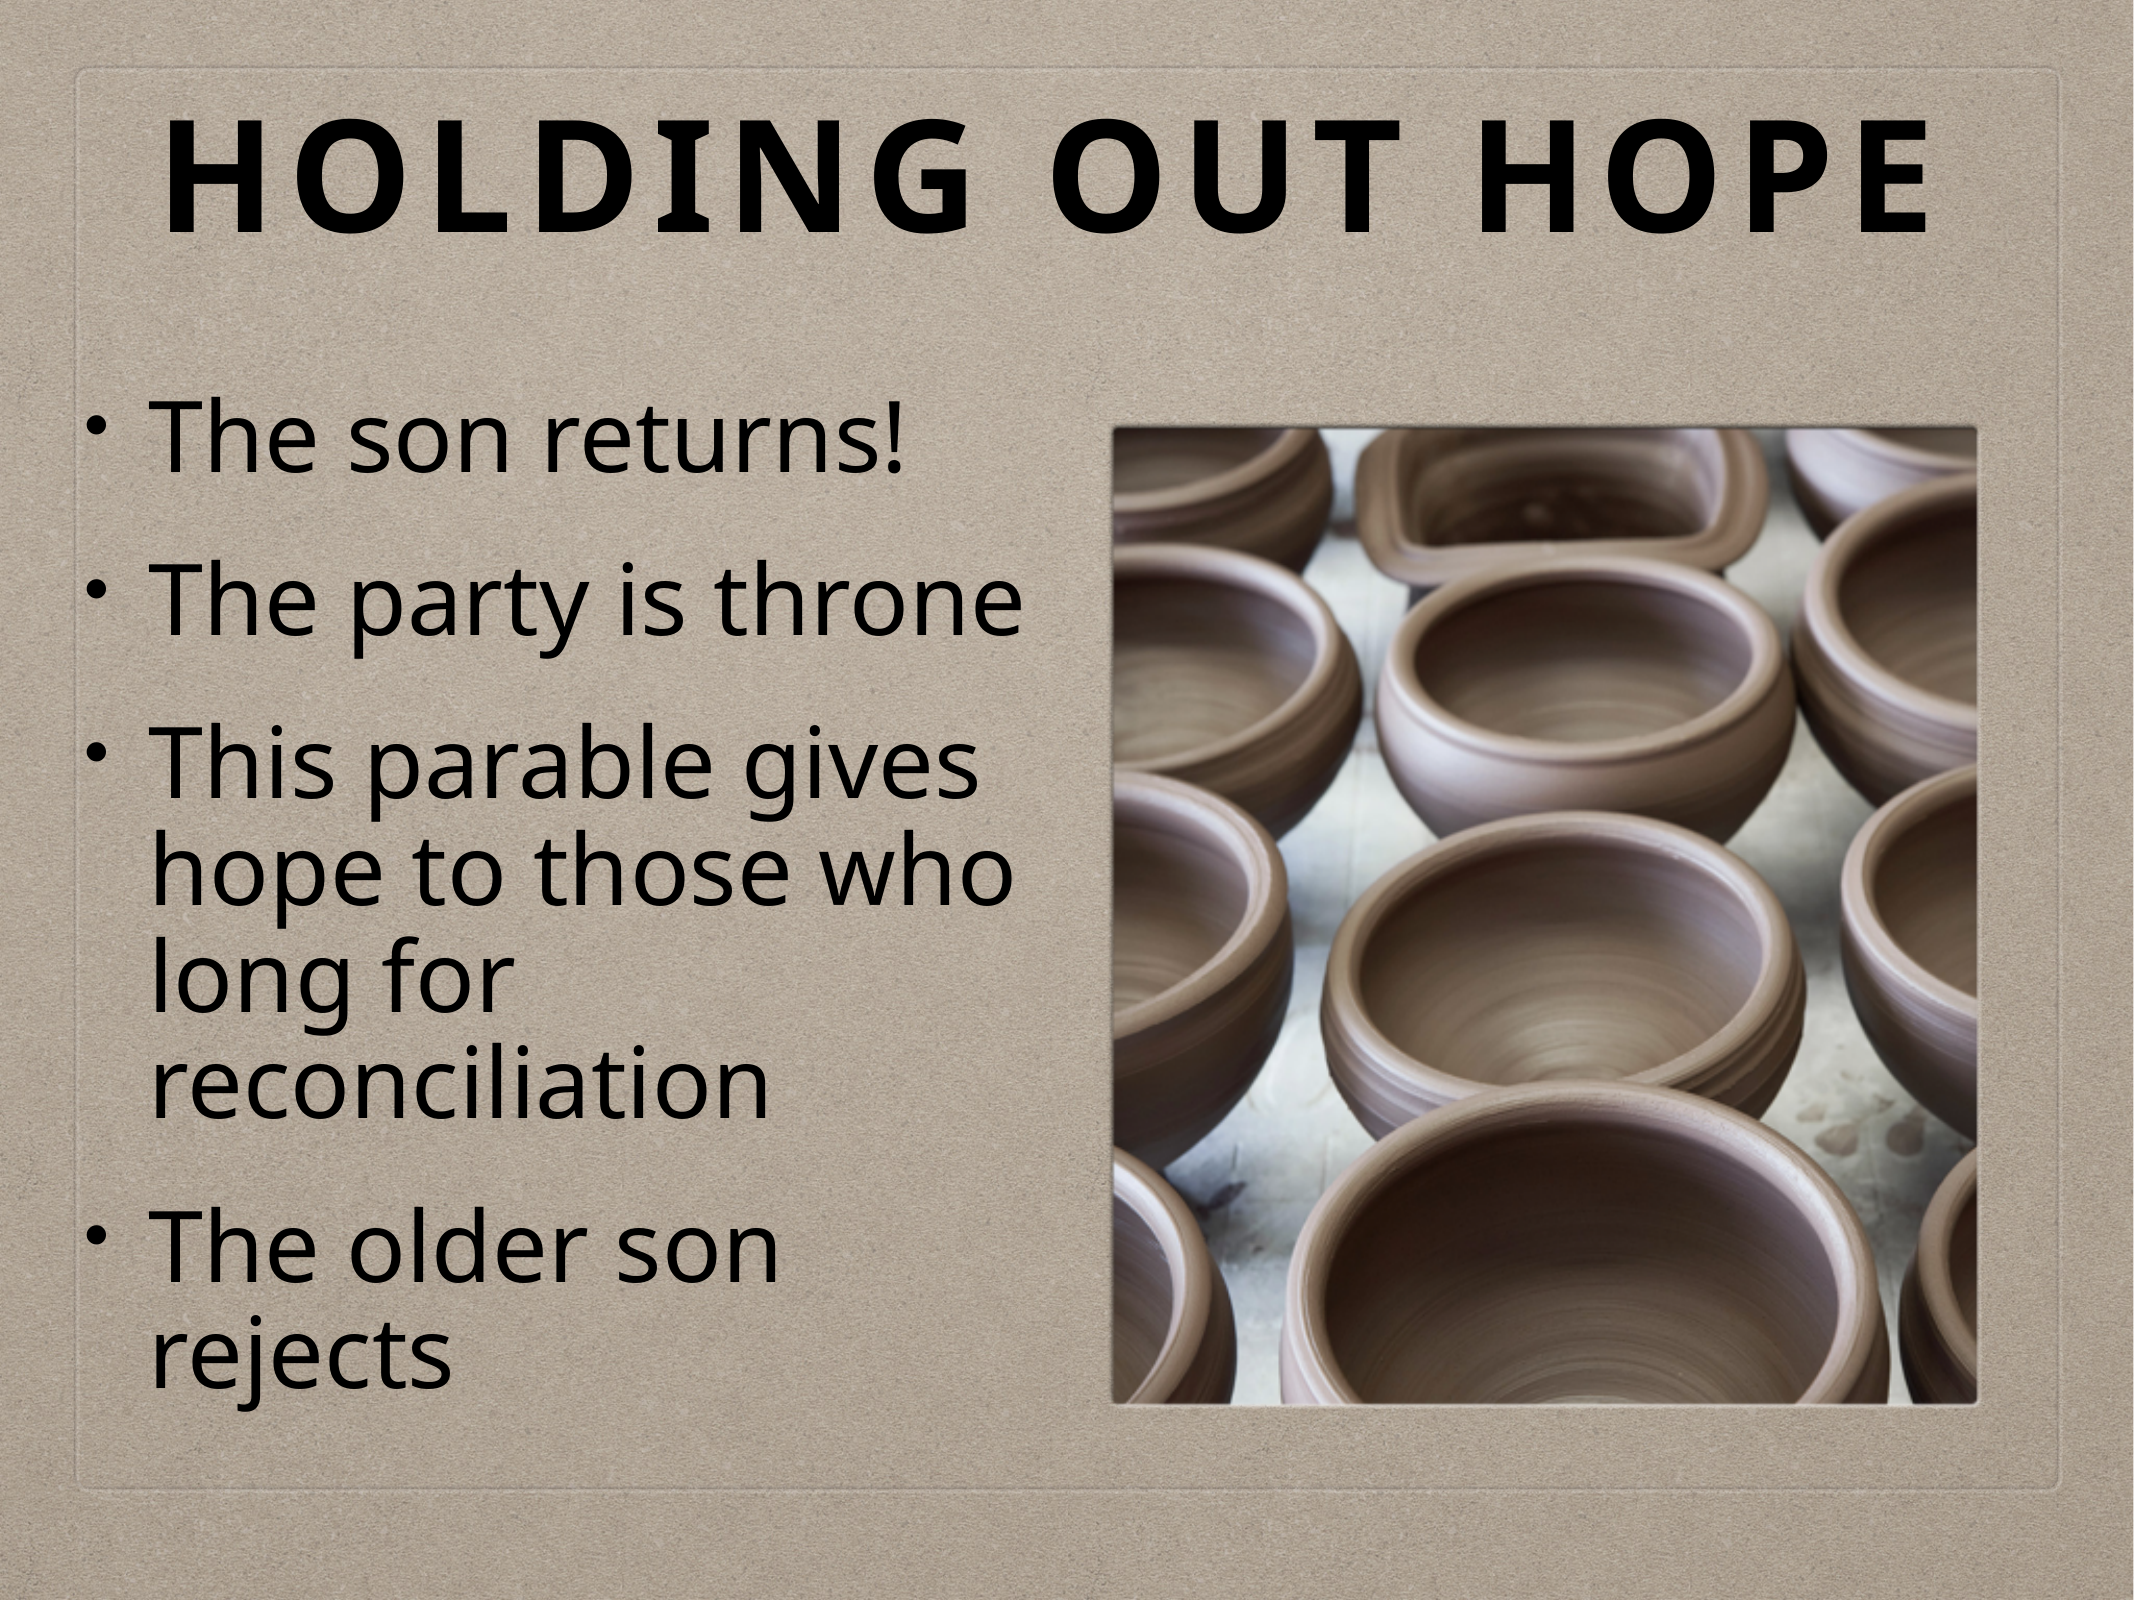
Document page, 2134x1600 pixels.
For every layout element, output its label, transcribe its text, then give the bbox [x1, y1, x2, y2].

picture [0, 0, 2134, 1600]
title Holding out hope [147, 103, 1986, 386]
list The son returns! The party is throne This parable gives hope to those who long for reconciliation The older son rejects [75, 301, 1098, 1496]
